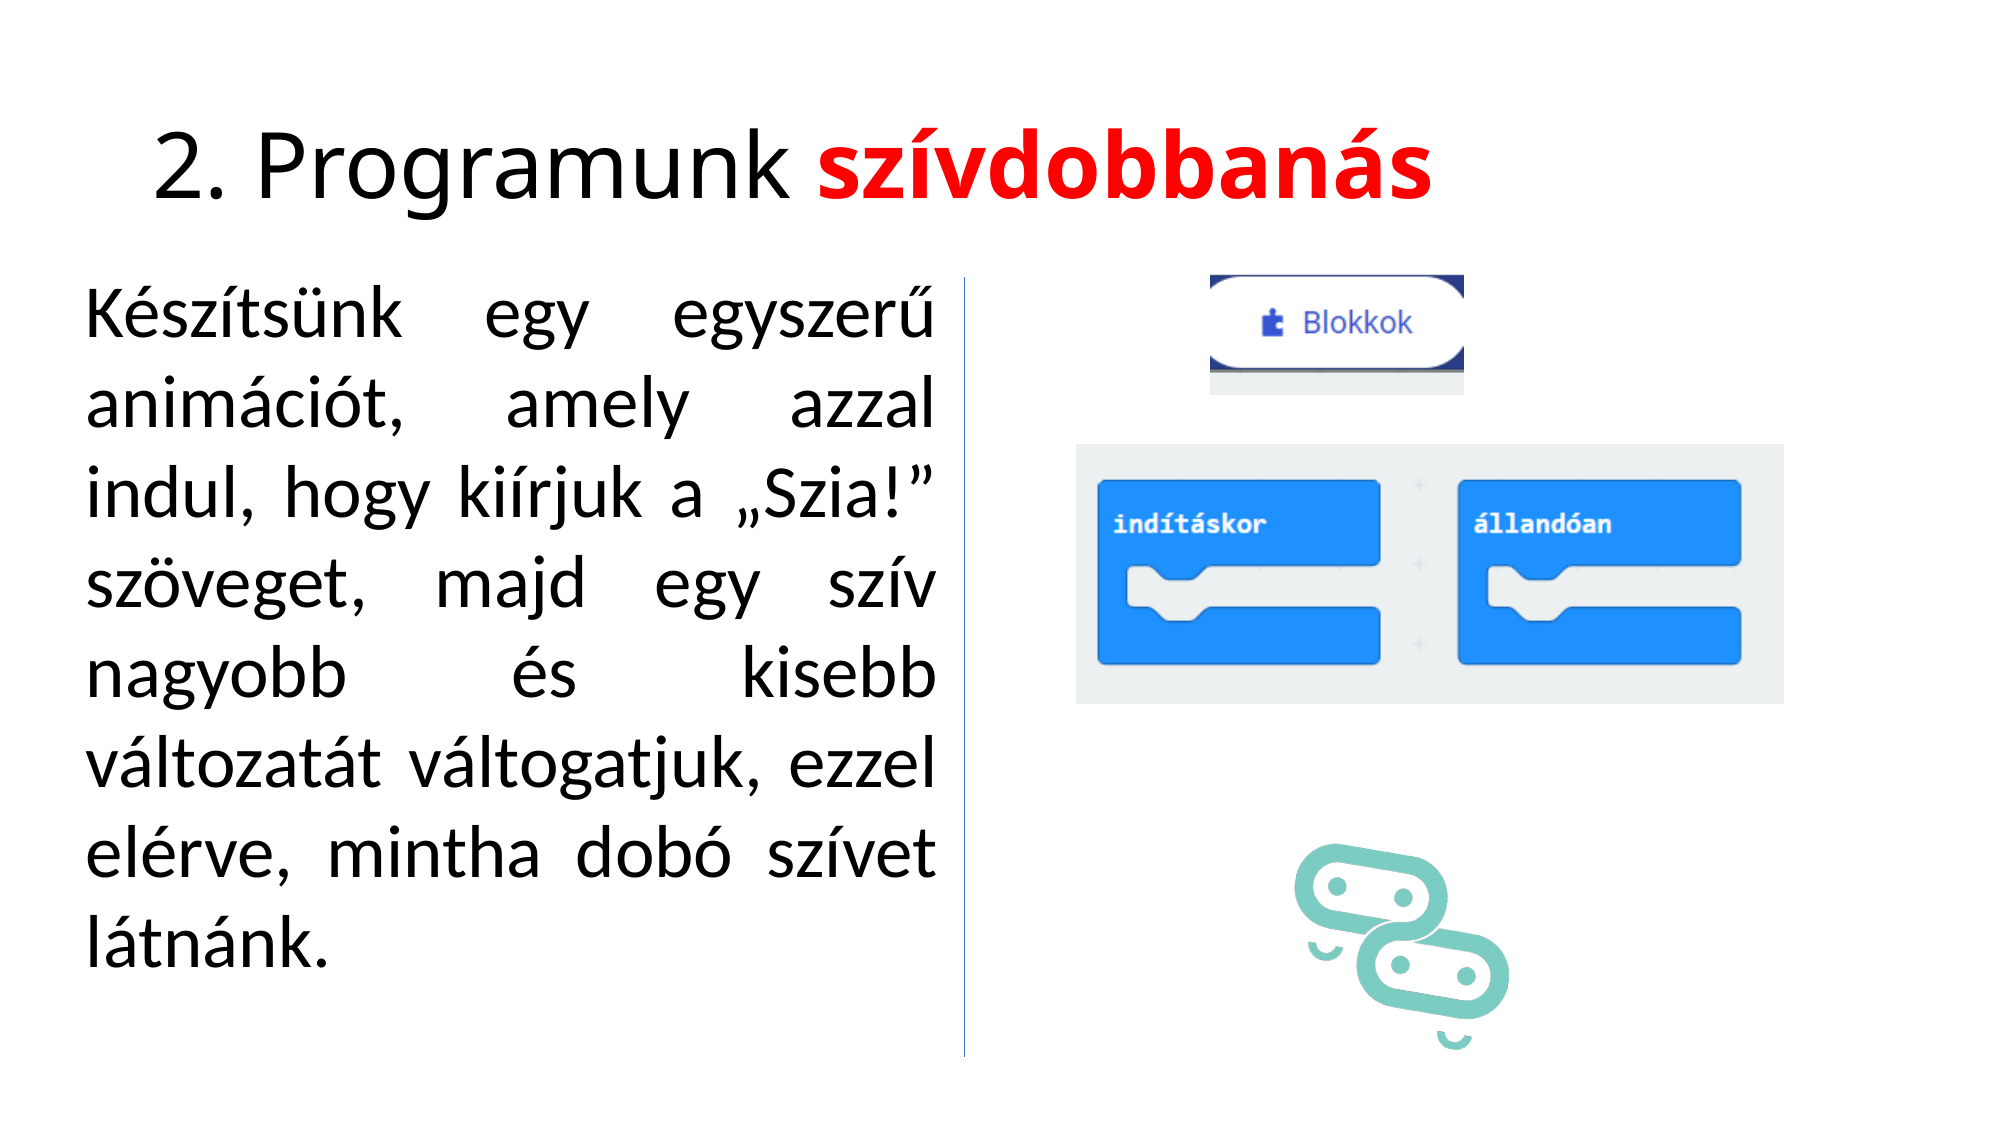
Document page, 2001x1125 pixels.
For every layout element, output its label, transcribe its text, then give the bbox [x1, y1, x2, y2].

title 2. Programunk szívdobbanás [137, 59, 1863, 278]
text_box Készítsünk egy egyszerű animációt, amely azzal indul, hogy kiírjuk a „Szia!” szöveget, majd egy szív nagyobb és kisebb változatát váltogatjuk, ezzel elérve, mintha dobó szívet látnánk. [71, 254, 953, 990]
picture [1272, 838, 1526, 1056]
picture [1210, 239, 1464, 395]
picture [1075, 444, 1784, 705]
